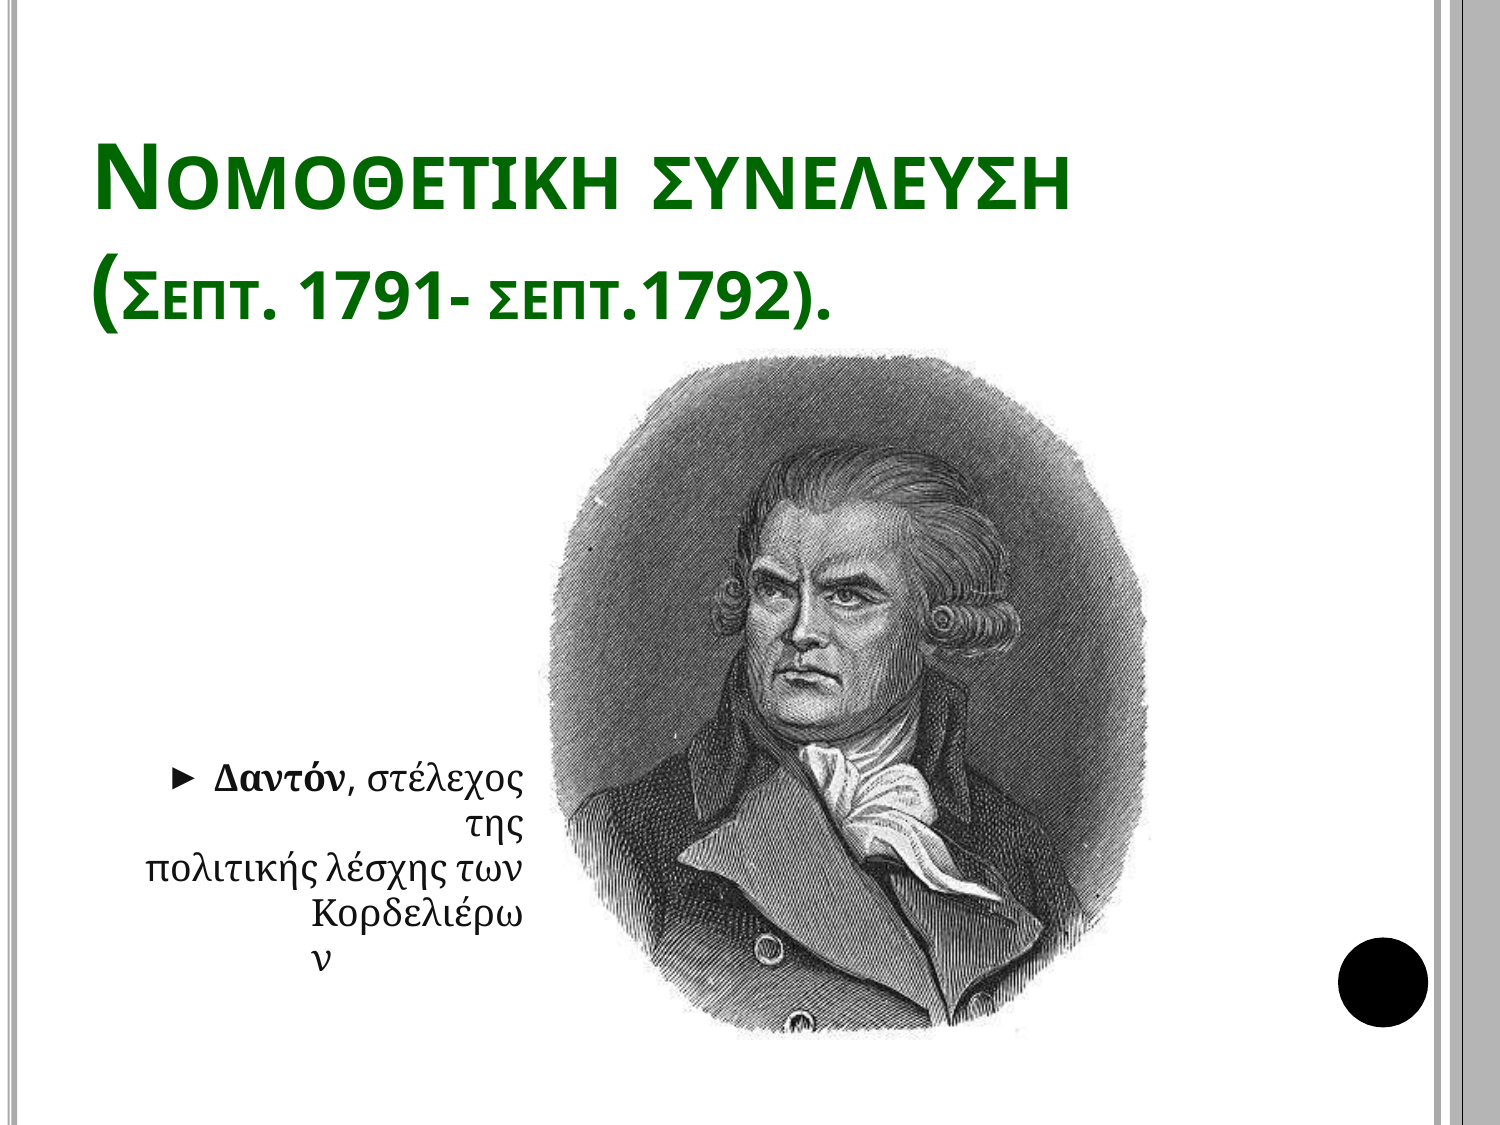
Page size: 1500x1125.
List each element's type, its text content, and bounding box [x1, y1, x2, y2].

text_box [1338, 937, 1429, 1028]
text_box Δαντόν, στέλεχος της πολιτικής λέσχης των Κορδελιέρων [119, 751, 525, 979]
text_box [11, 0, 18, 1125]
title ΝΟΜΟΘΕΤΙΚΗ ΣΥΝΕΛΕΥΣΗ (ΣΕΠΤ. 1791- ΣΕΠΤ.1792). [87, 115, 1143, 338]
text_box [537, 348, 1152, 1040]
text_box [1449, 0, 1500, 1125]
